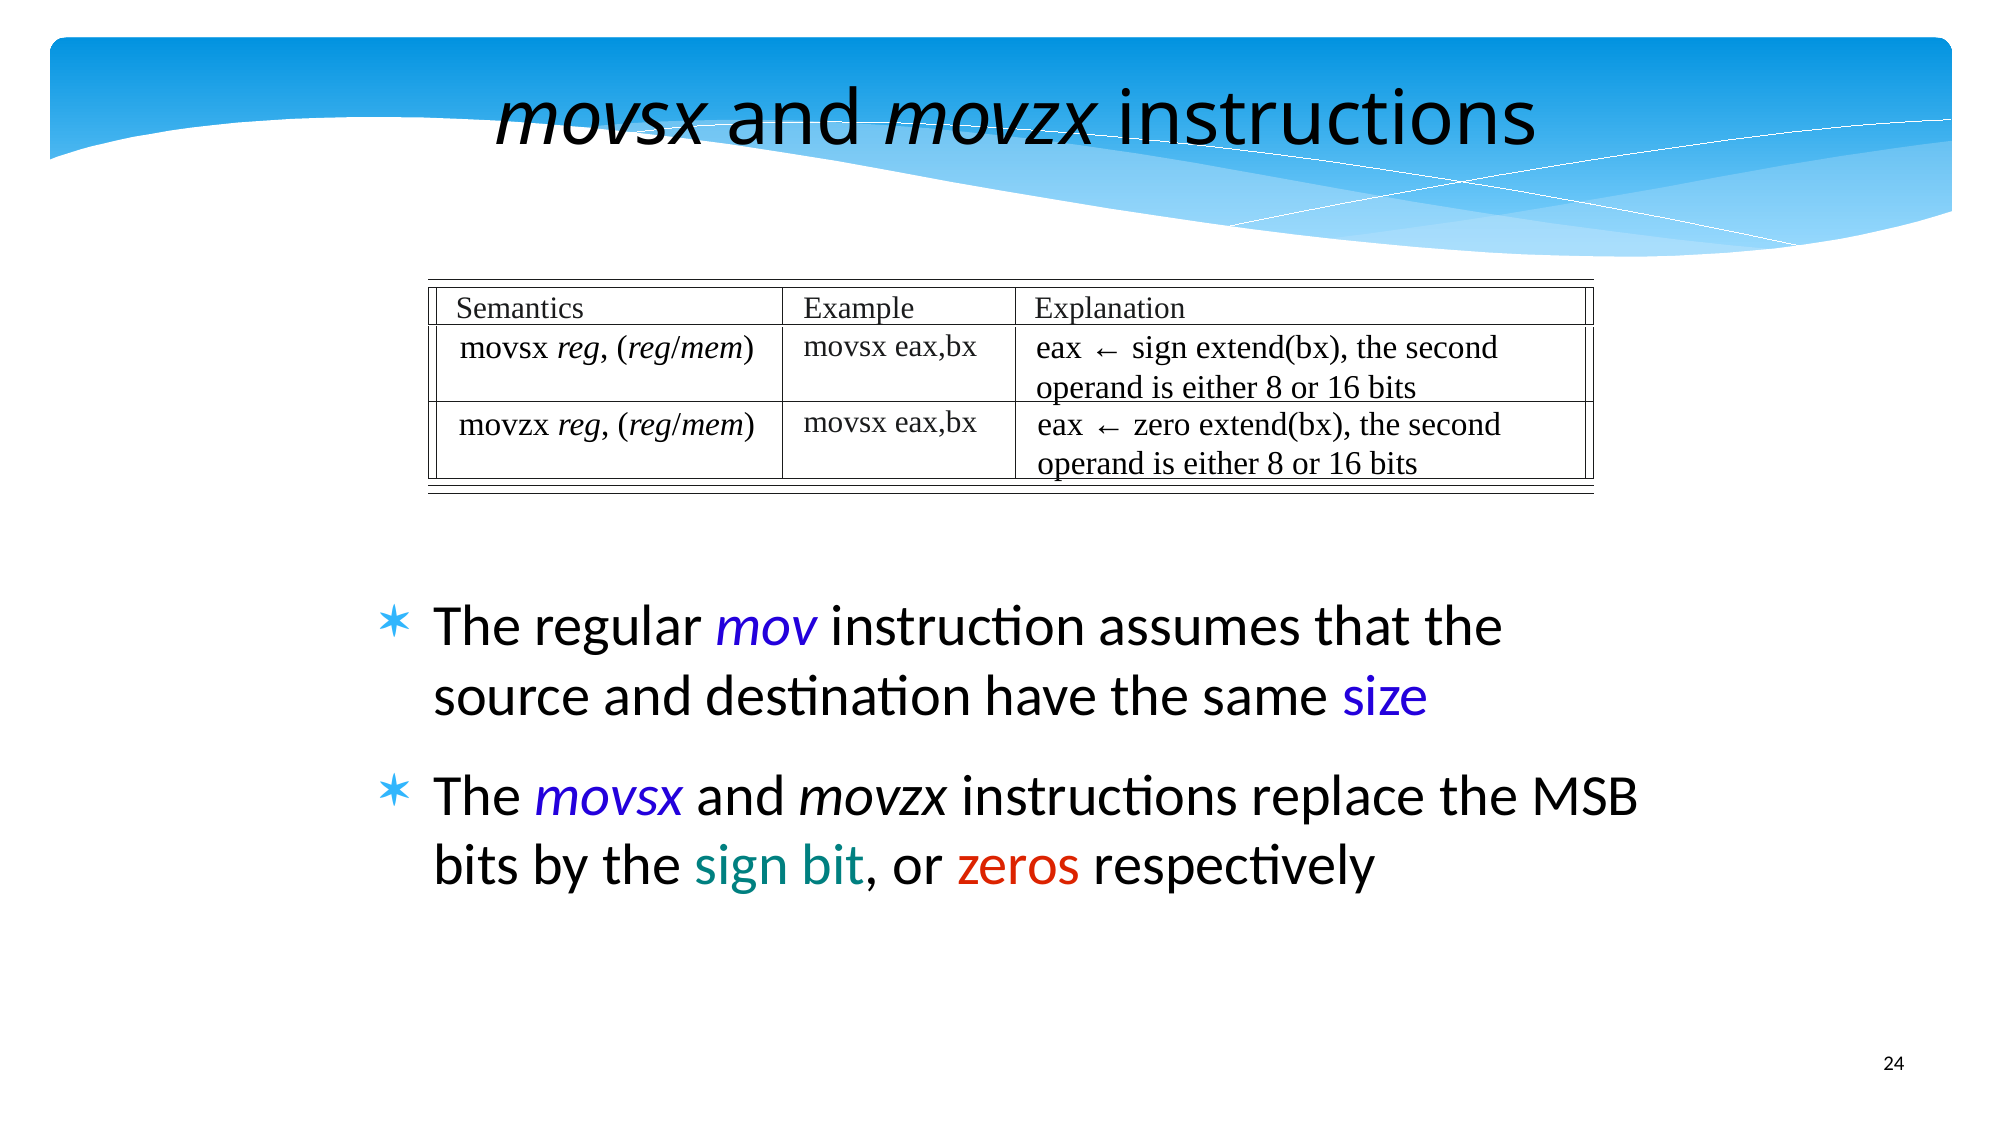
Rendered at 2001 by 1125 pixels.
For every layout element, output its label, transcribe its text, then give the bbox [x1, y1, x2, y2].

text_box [423, 274, 1601, 498]
title movsx and movzx instructions [408, 37, 1625, 192]
list The regular mov instruction assumes that the source and destination have the same size The movsx and movzx instructions replace the MSB bits by the sign bit, or zeros respectively [362, 587, 1645, 988]
